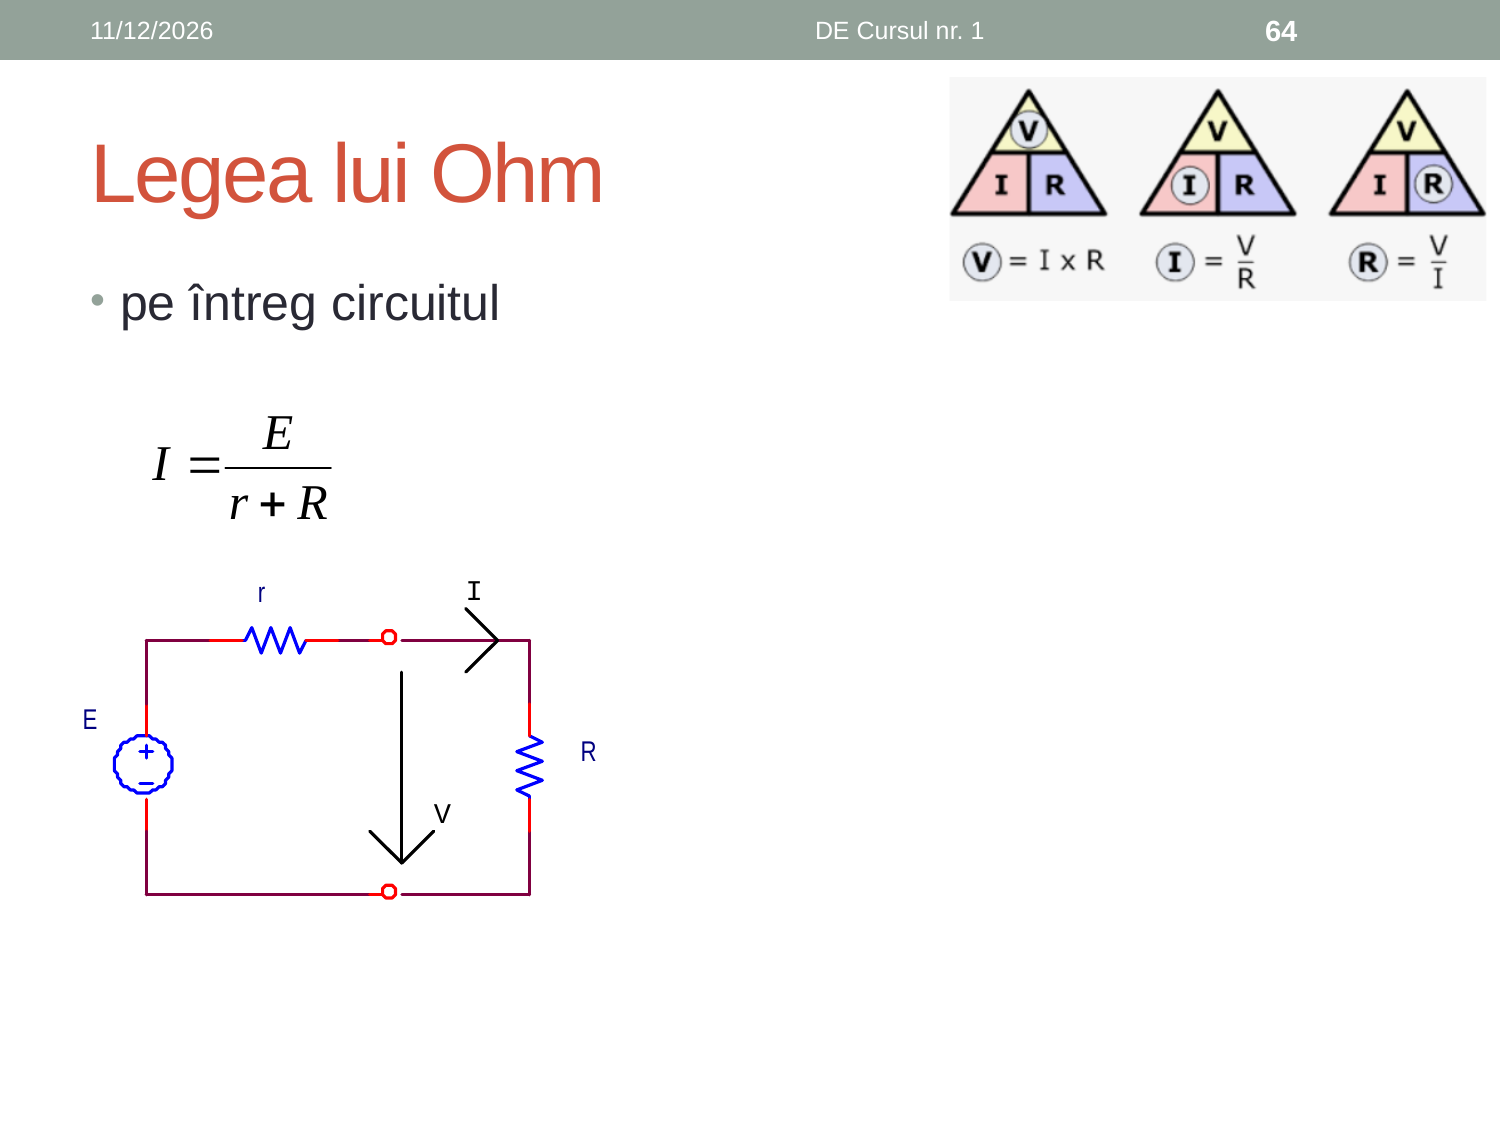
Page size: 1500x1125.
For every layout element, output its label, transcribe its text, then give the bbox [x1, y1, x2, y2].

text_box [142, 401, 343, 531]
slide_number 64 [1250, 3, 1425, 57]
list pe întreg circuitul [75, 262, 1425, 1063]
title Legea lui Ohm [75, 87, 941, 250]
footer DE Cursul nr. 1 [562, 3, 1238, 57]
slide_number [75, 3, 550, 57]
picture [78, 562, 607, 935]
picture [944, 77, 1500, 301]
